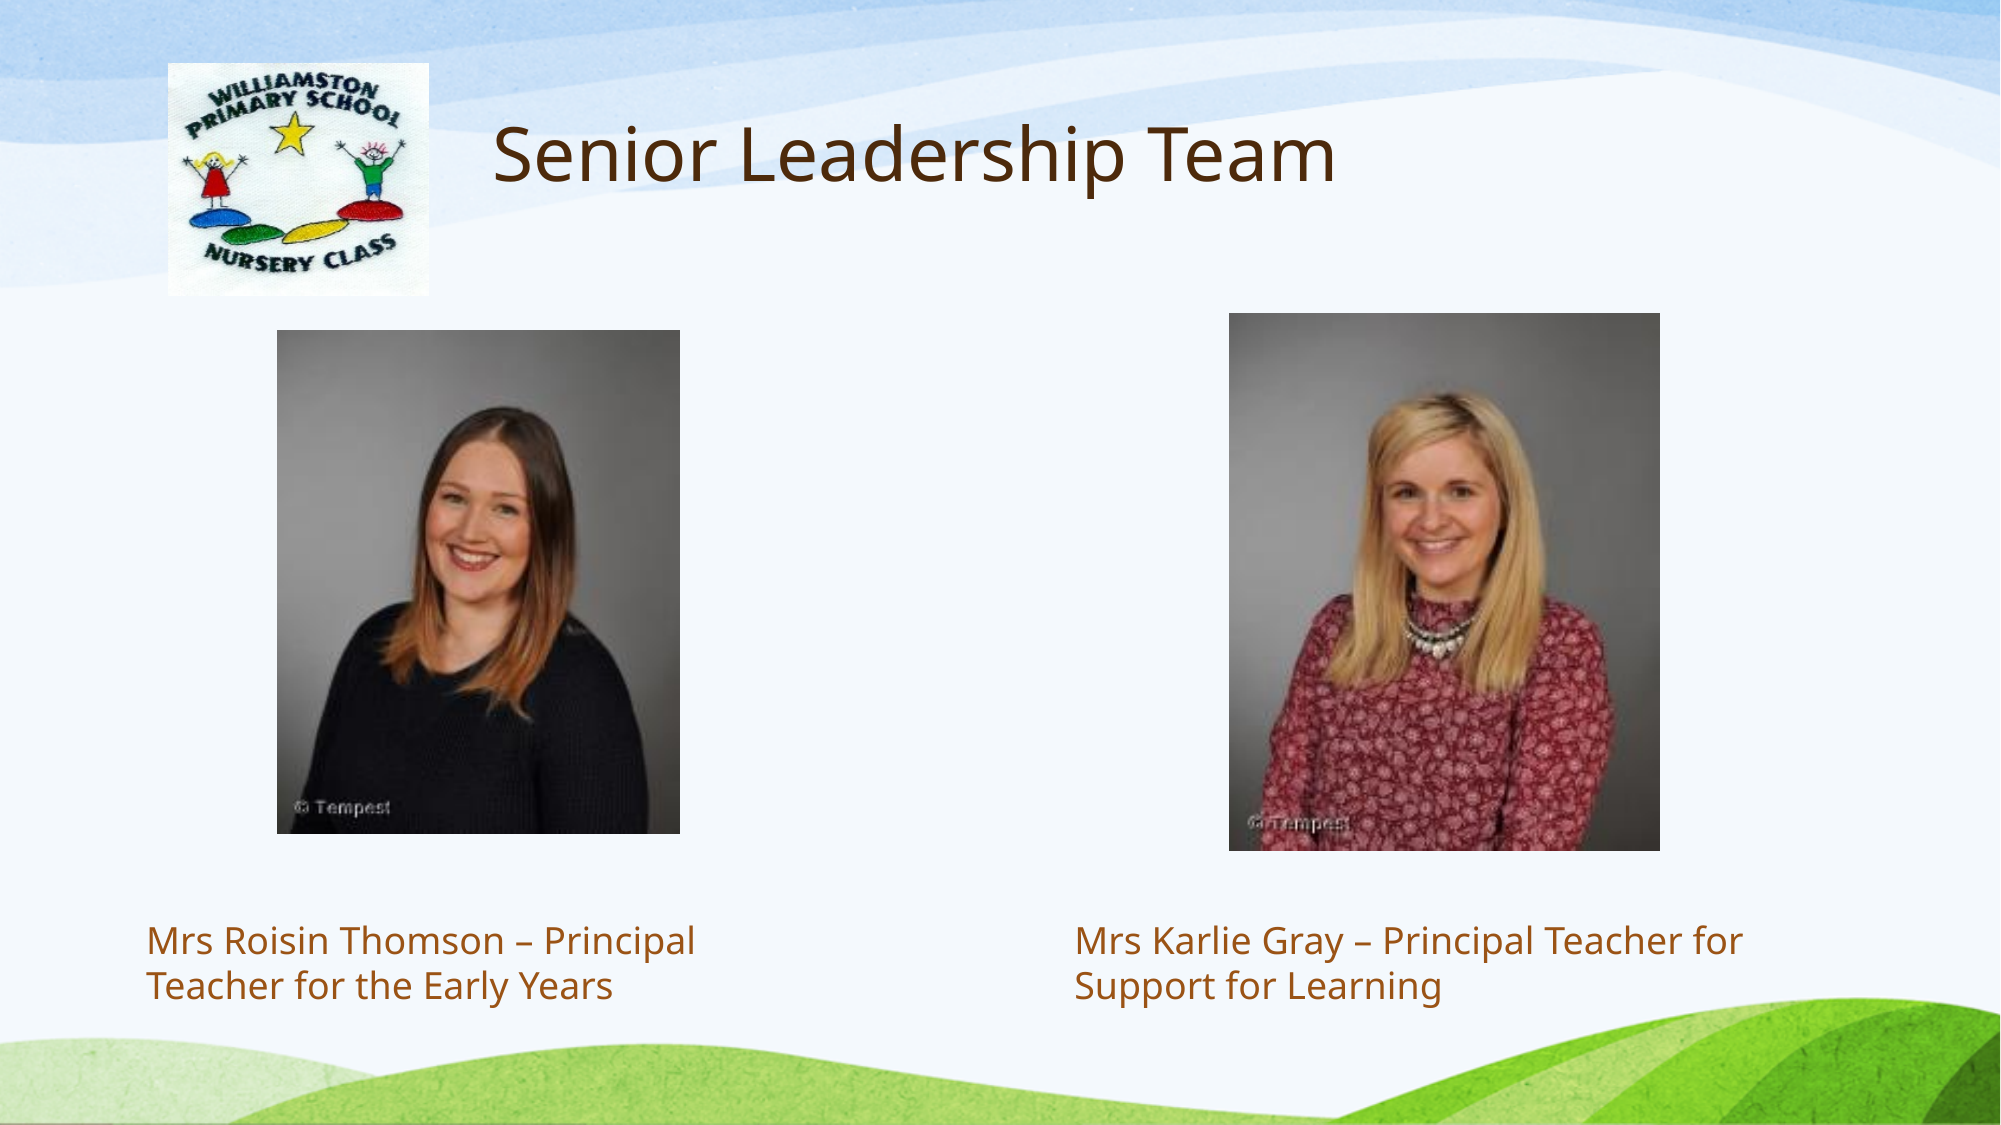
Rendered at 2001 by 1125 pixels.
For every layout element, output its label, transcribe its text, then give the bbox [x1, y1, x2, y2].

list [168, 63, 429, 297]
picture [0, 0, 2001, 1125]
text_box Mrs Karlie Gray – Principal Teacher for Support for Learning [1059, 909, 1900, 1015]
title Senior Leadership Team [477, 95, 1553, 296]
text_box Mrs Roisin Thomson – Principal Teacher for the Early Years [131, 909, 836, 1015]
